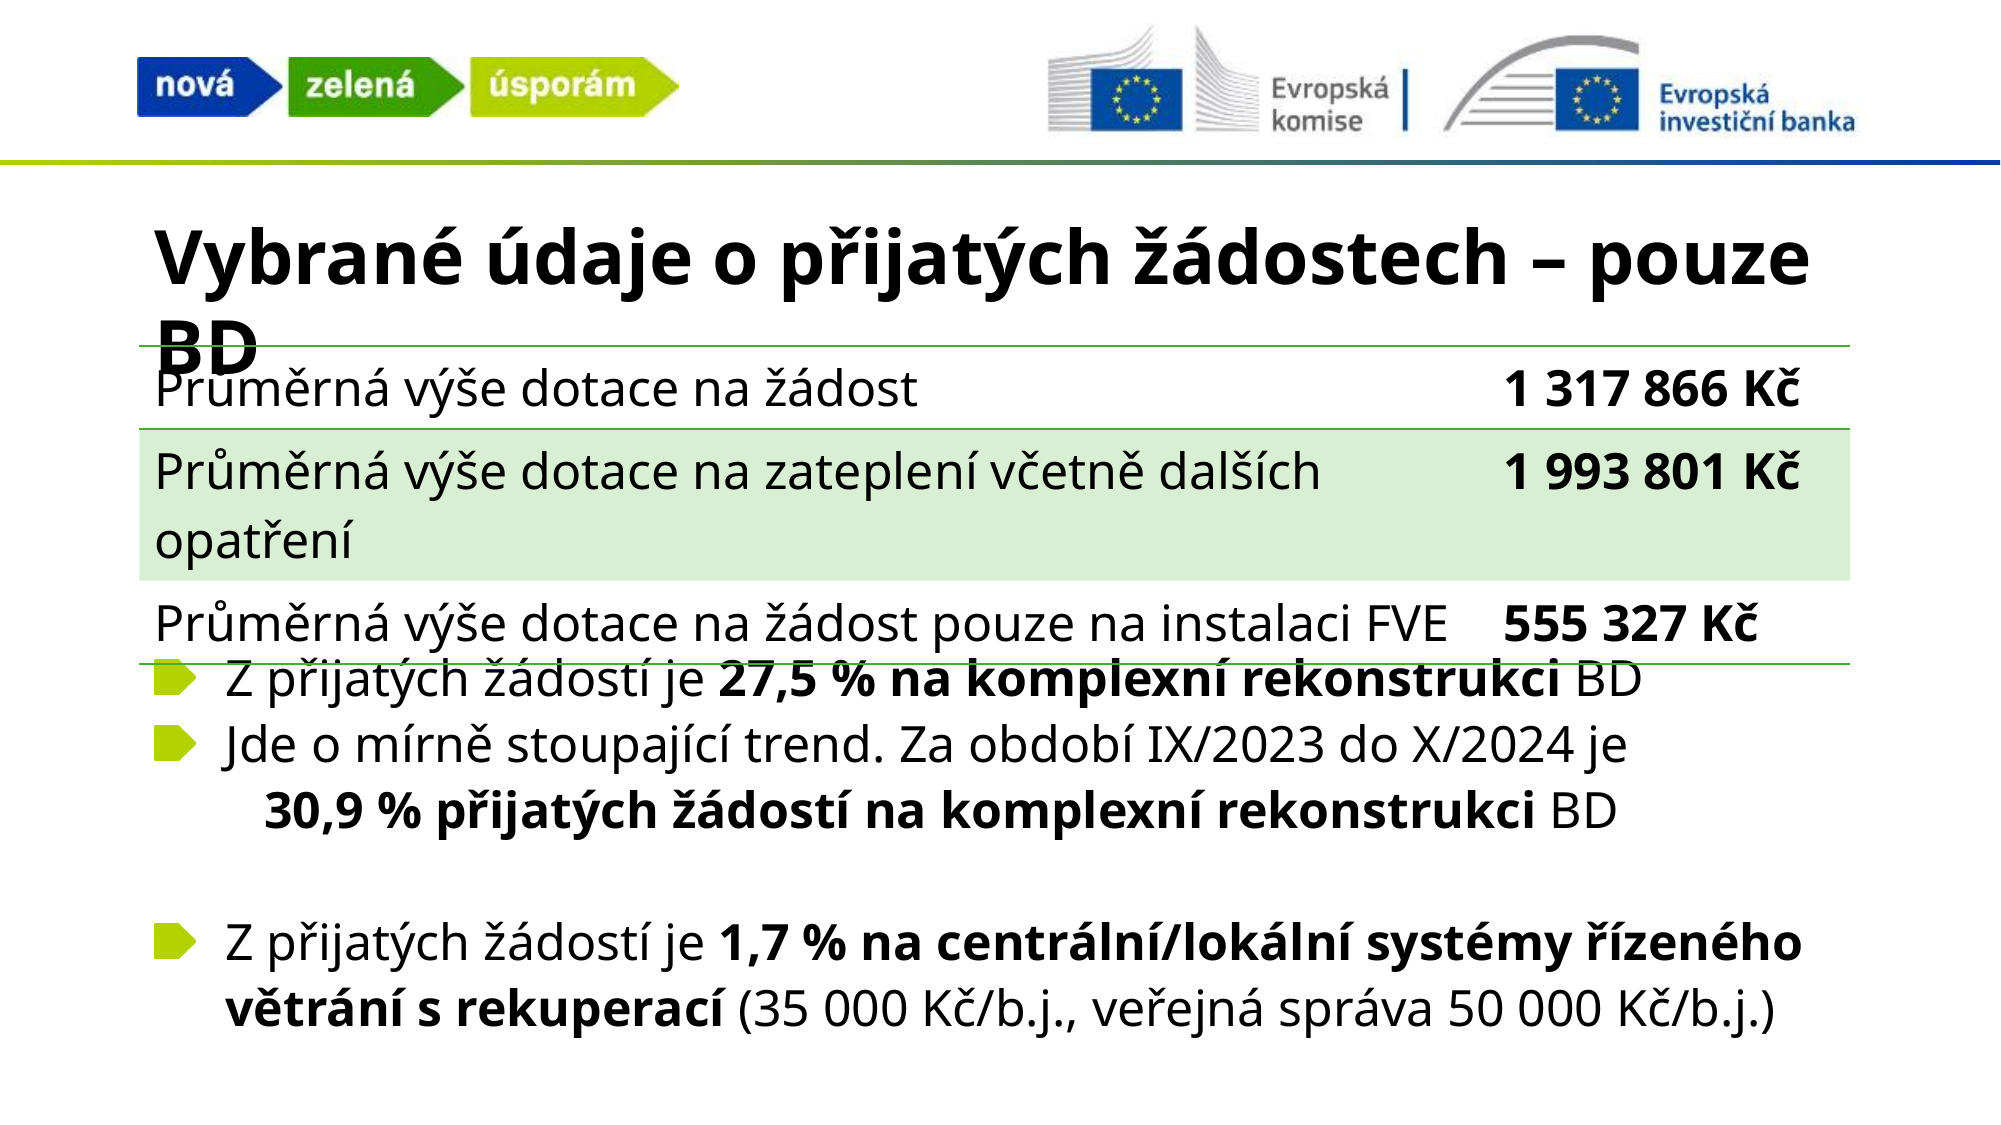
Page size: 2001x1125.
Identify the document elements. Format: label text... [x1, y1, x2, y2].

list Z přijatých žádostí je 27,5 % na komplexní rekonstrukci BD Jde o mírně stoupající trend. Za období IX/2023 do X/2024 je 30,9 % přijatých žádostí na komplexní rekonstrukci BD Z přijatých žádostí je 1,7 % na centrální/lokální systémy řízeného větrání s rekuperací (35 000 Kč/b.j., veřejná správa 50 000 Kč/b.j.) [139, 633, 1910, 1083]
table_cell 555 327 Kč [1489, 581, 1850, 663]
table_cell Průměrná výše dotace na žádost pouze na instalaci FVE [139, 581, 1489, 663]
table_cell 1 993 801 Kč [1489, 430, 1850, 581]
picture [0, 160, 2001, 165]
picture [154, 923, 196, 959]
picture [137, 57, 679, 117]
table_header 1 317 866 Kč [1489, 347, 1850, 428]
table_cell Průměrná výše dotace na zateplení včetně dalších opatření [139, 430, 1489, 581]
picture [154, 665, 196, 695]
title Vybrané údaje o přijatých žádostech – pouze BD [139, 201, 1865, 331]
picture [154, 725, 196, 761]
table_header Průměrná výše dotace na žádost [139, 347, 1489, 428]
picture [1047, 23, 1867, 138]
